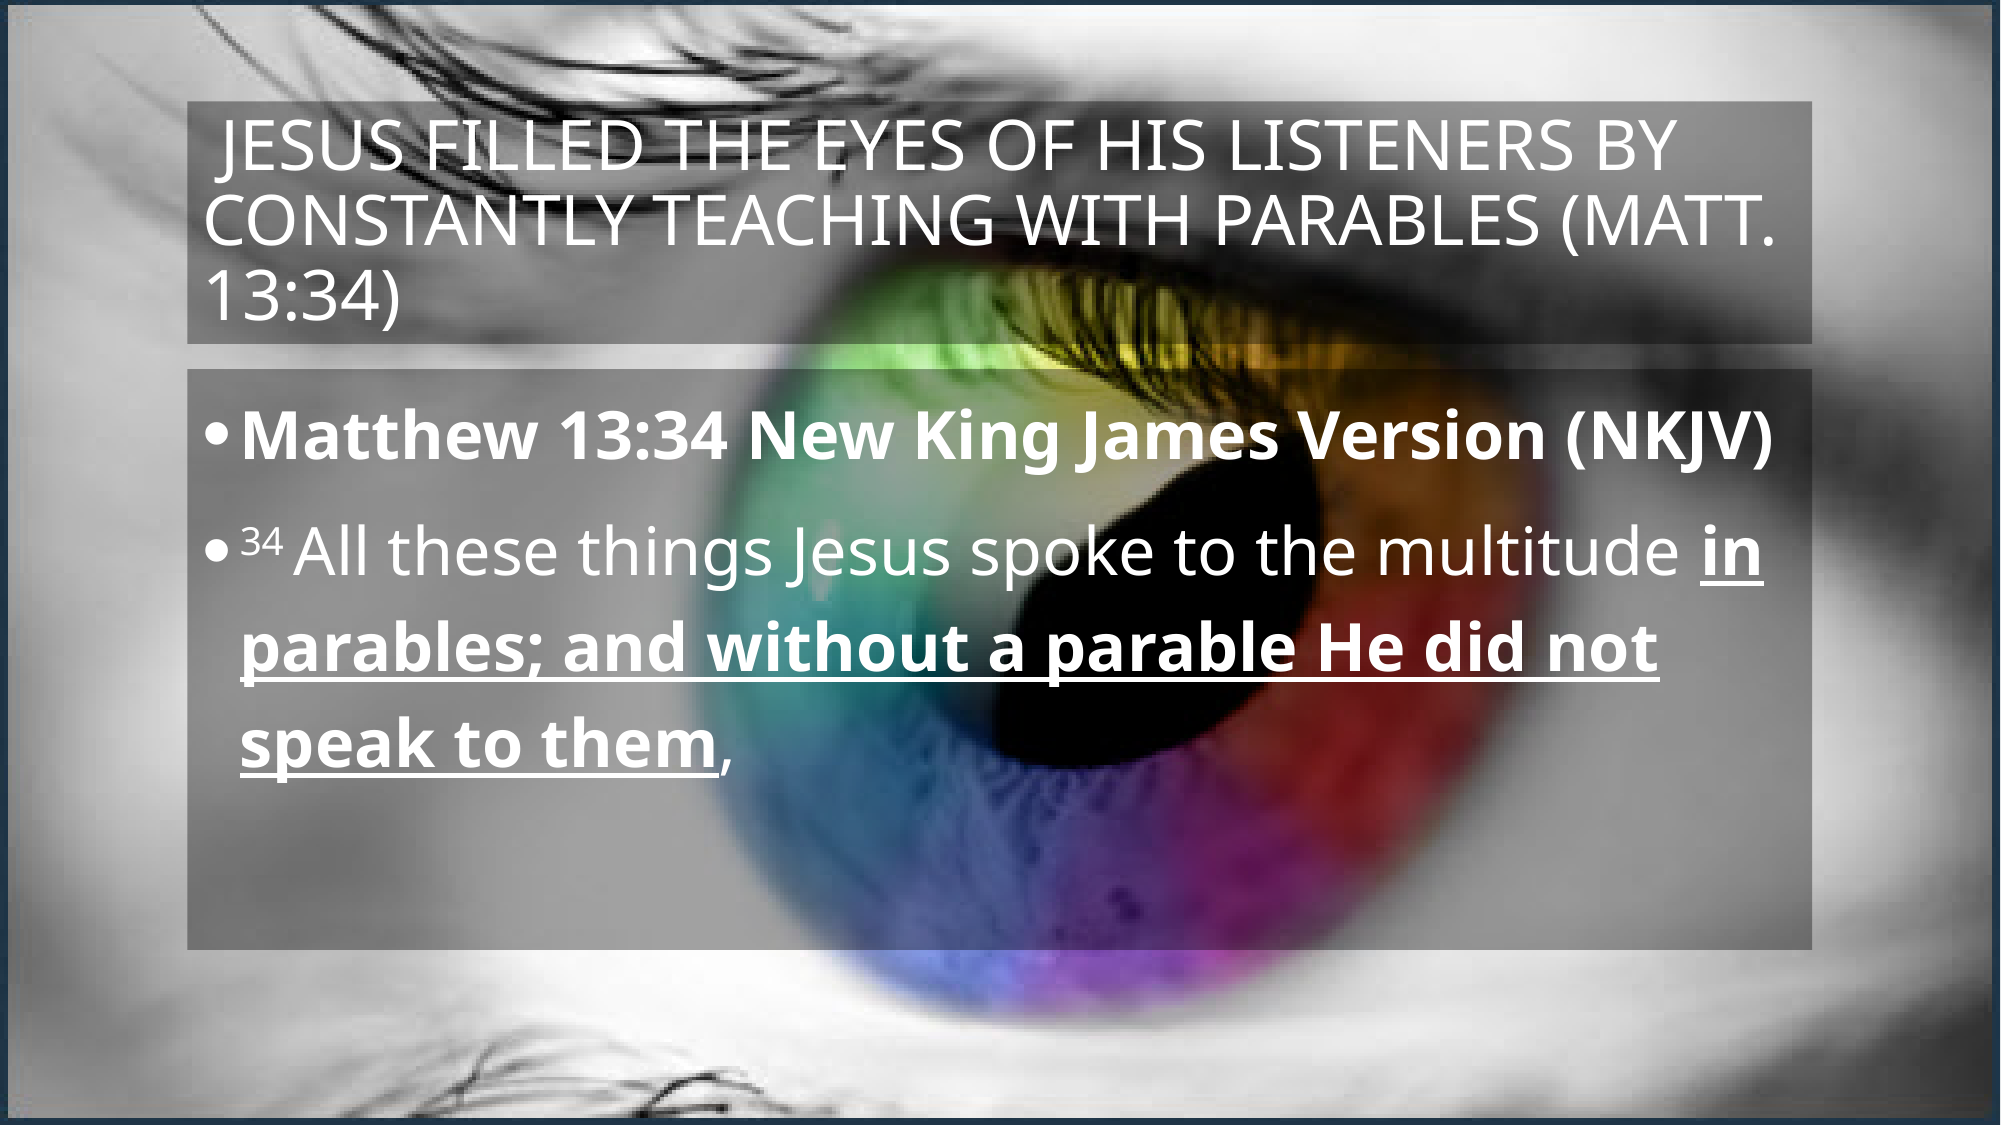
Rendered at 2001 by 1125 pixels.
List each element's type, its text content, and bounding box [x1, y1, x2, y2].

list Matthew 13:34 New King James Version (NKJV) 34 All these things Jesus spoke to the multitude in parables; and without a parable He did not speak to them, [187, 369, 1813, 950]
picture [0, 0, 2001, 1125]
title Jesus filled the eyes of His listeners by constantly teaching with parables (Matt. 13:34) [187, 101, 1813, 344]
